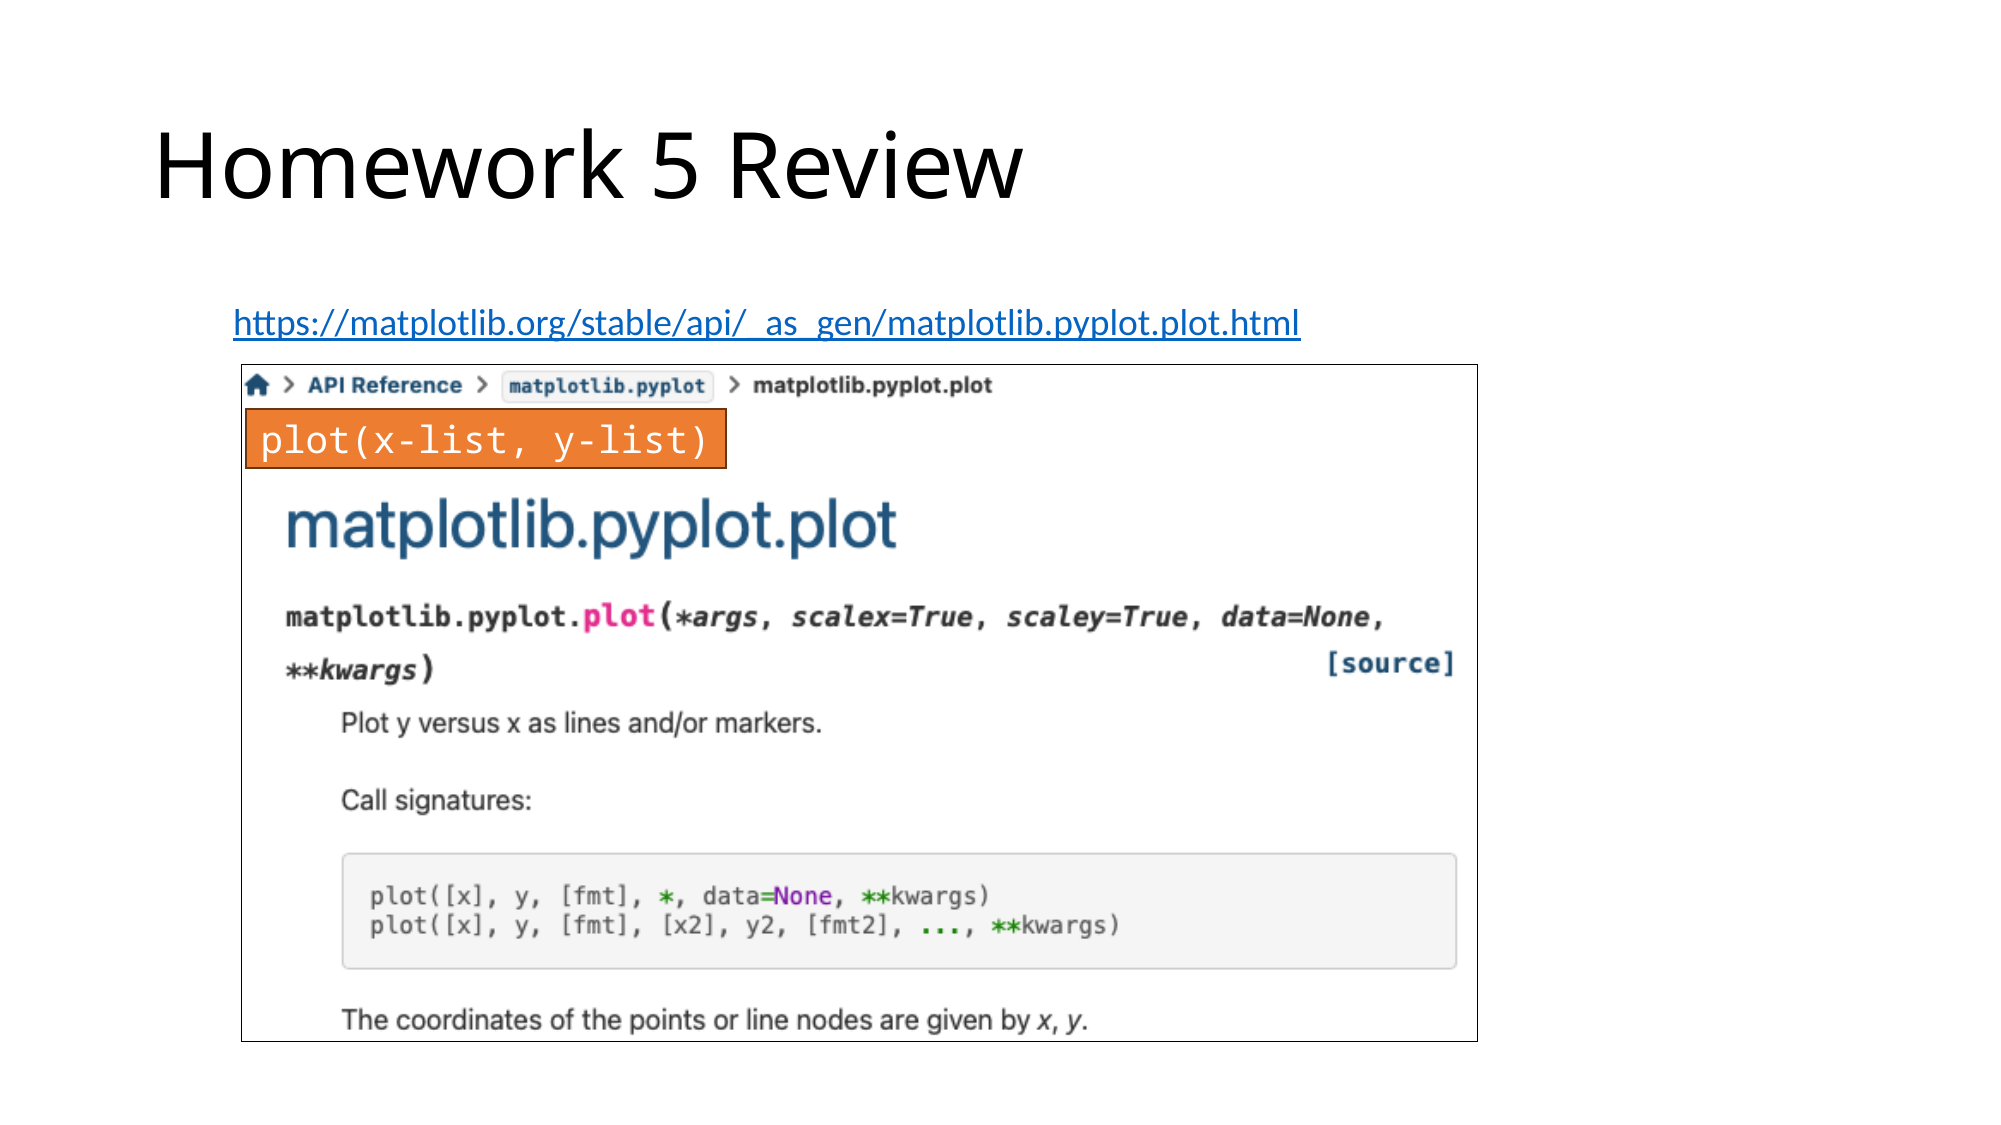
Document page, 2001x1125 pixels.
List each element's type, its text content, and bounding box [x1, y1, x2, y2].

text_box https://matplotlib.org/stable/api/_as_gen/matplotlib.pyplot.plot.html [218, 290, 1391, 351]
title Homework 5 Review [137, 59, 1863, 278]
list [241, 364, 1478, 1042]
